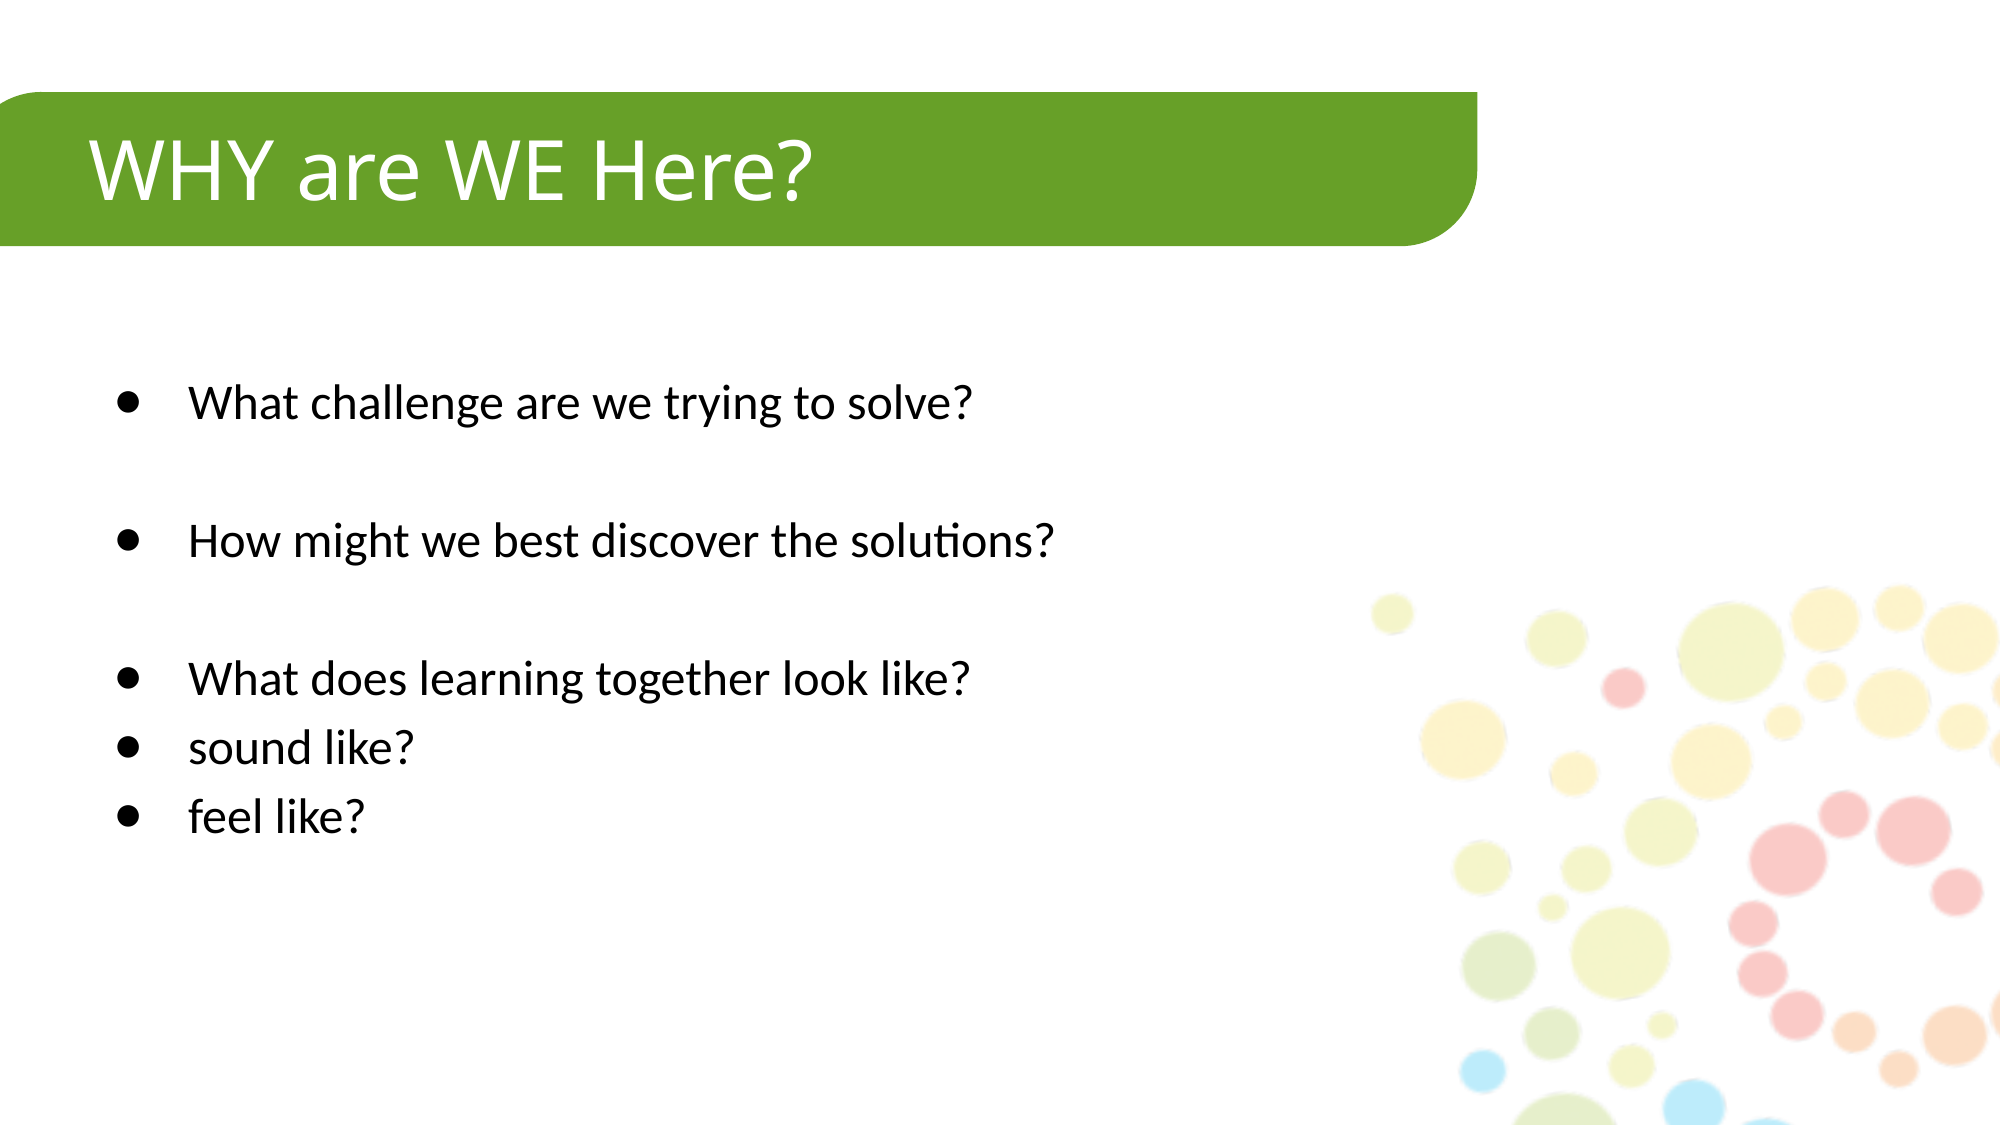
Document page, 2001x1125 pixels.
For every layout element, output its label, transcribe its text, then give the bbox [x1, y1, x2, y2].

title WHY are WE Here? [68, 97, 1932, 223]
picture [1443, 520, 2000, 1125]
list What challenge are we trying to solve? How might we best discover the solutions? What does learning together look like? sound like? feel like? [68, 280, 1932, 1028]
text_box [0, 91, 1478, 247]
